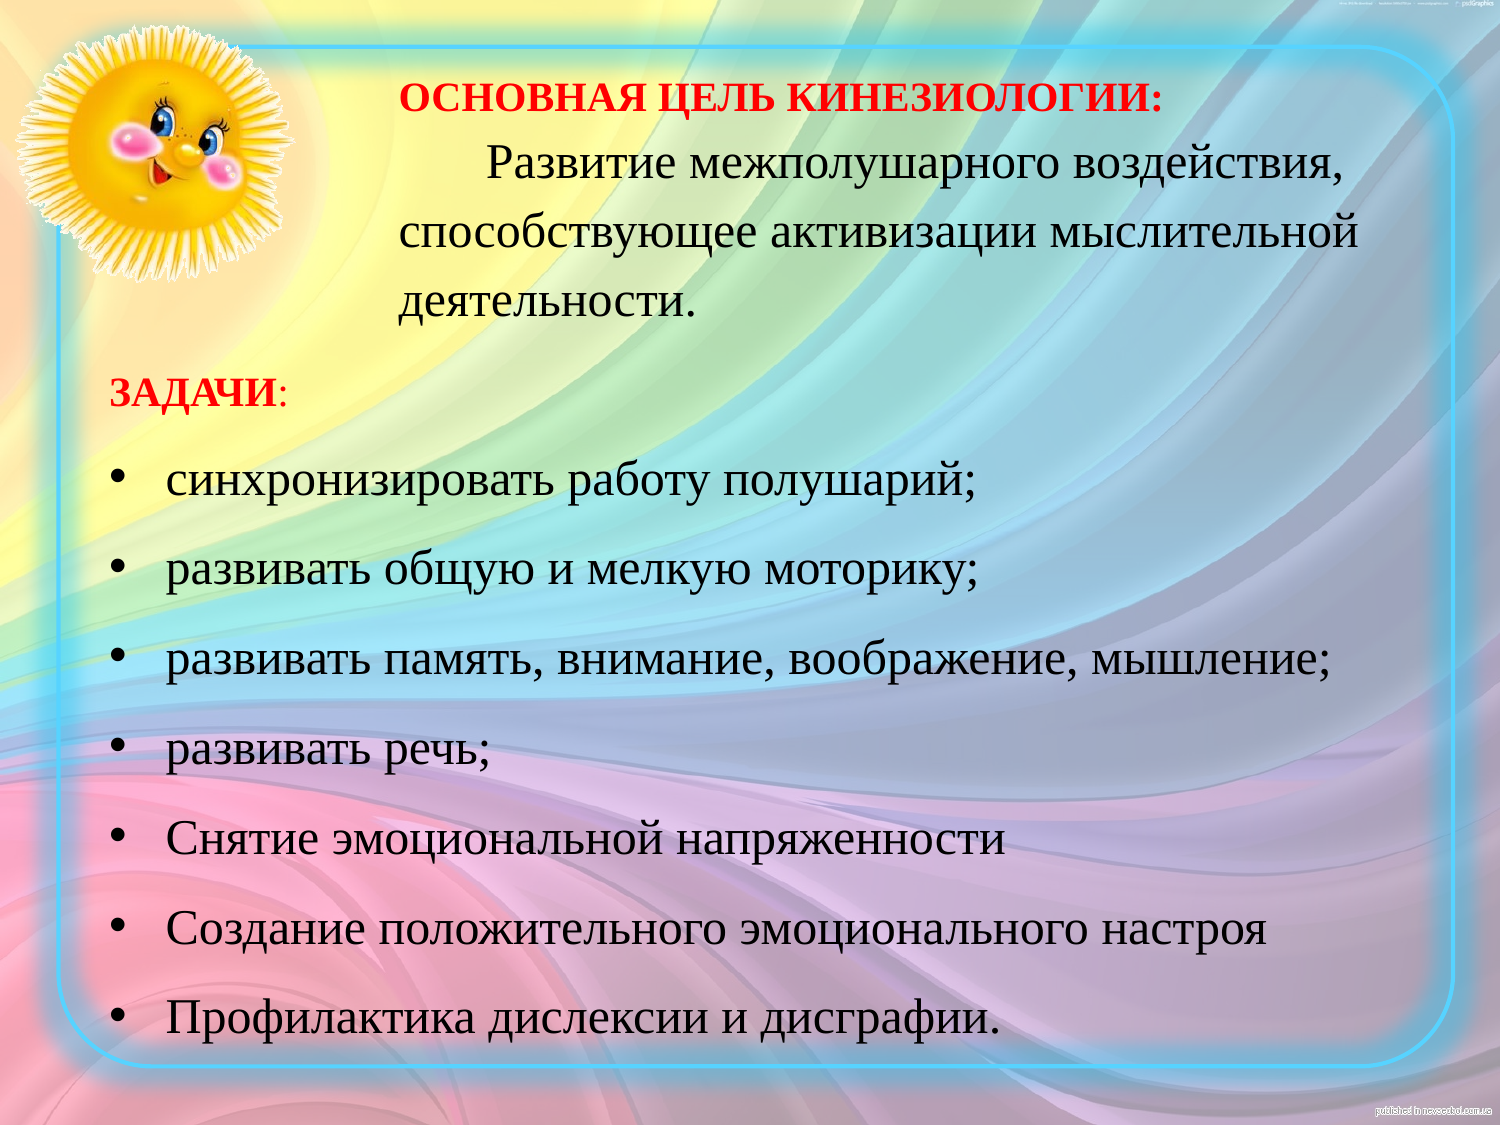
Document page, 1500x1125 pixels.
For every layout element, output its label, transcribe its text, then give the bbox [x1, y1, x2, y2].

text_box ЗАДАЧИ: синхронизировать работу полушарий; развивать общую и мелкую моторику; развивать память, внимание, воображение, мышление; развивать речь; Снятие эмоциональной напряженности Создание положительного эмоционального настроя Профилактика дислексии и дисграфии. [94, 350, 1412, 1052]
picture [11, 11, 340, 340]
text_box ОСНОВНАЯ ЦЕЛЬ КИНЕЗИОЛОГИИ: Развитие межполушарного воздействия, способствующее активизации мыслительной деятельности. [383, 54, 1435, 334]
